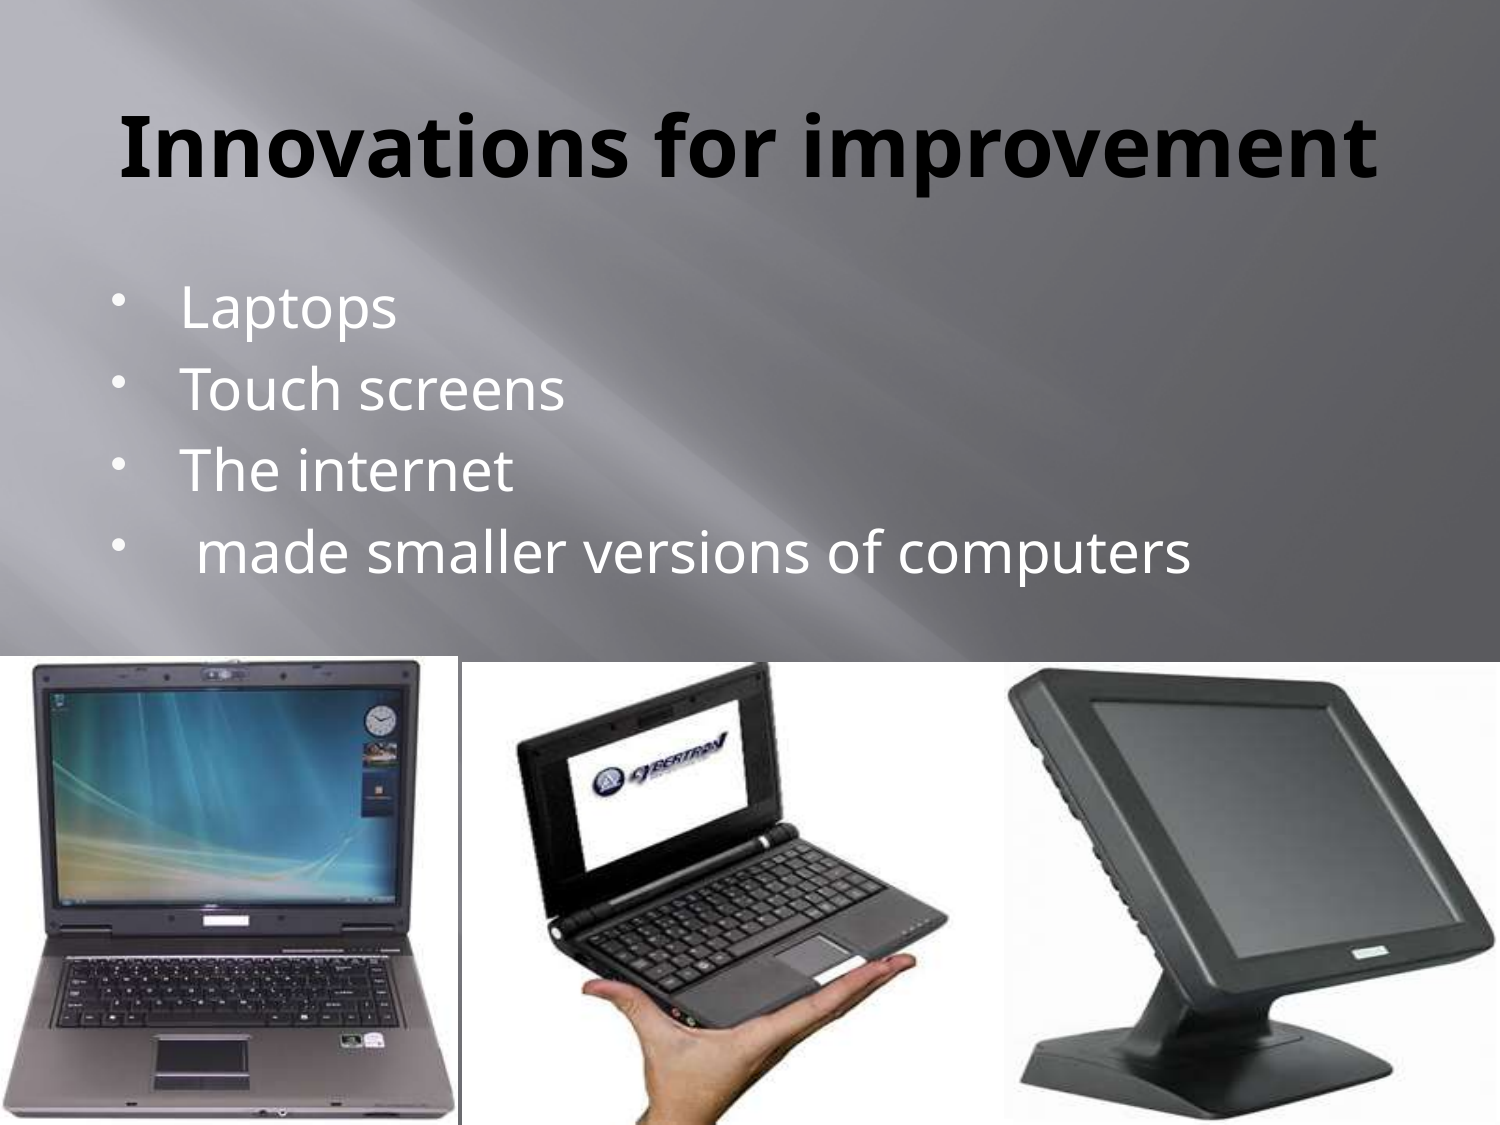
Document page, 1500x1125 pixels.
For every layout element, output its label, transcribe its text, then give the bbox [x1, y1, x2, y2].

title Innovations for improvement [75, 50, 1425, 238]
list Laptops Touch screens The internet made smaller versions of computers [75, 262, 1425, 665]
picture [0, 655, 458, 1125]
picture [462, 662, 1500, 1125]
